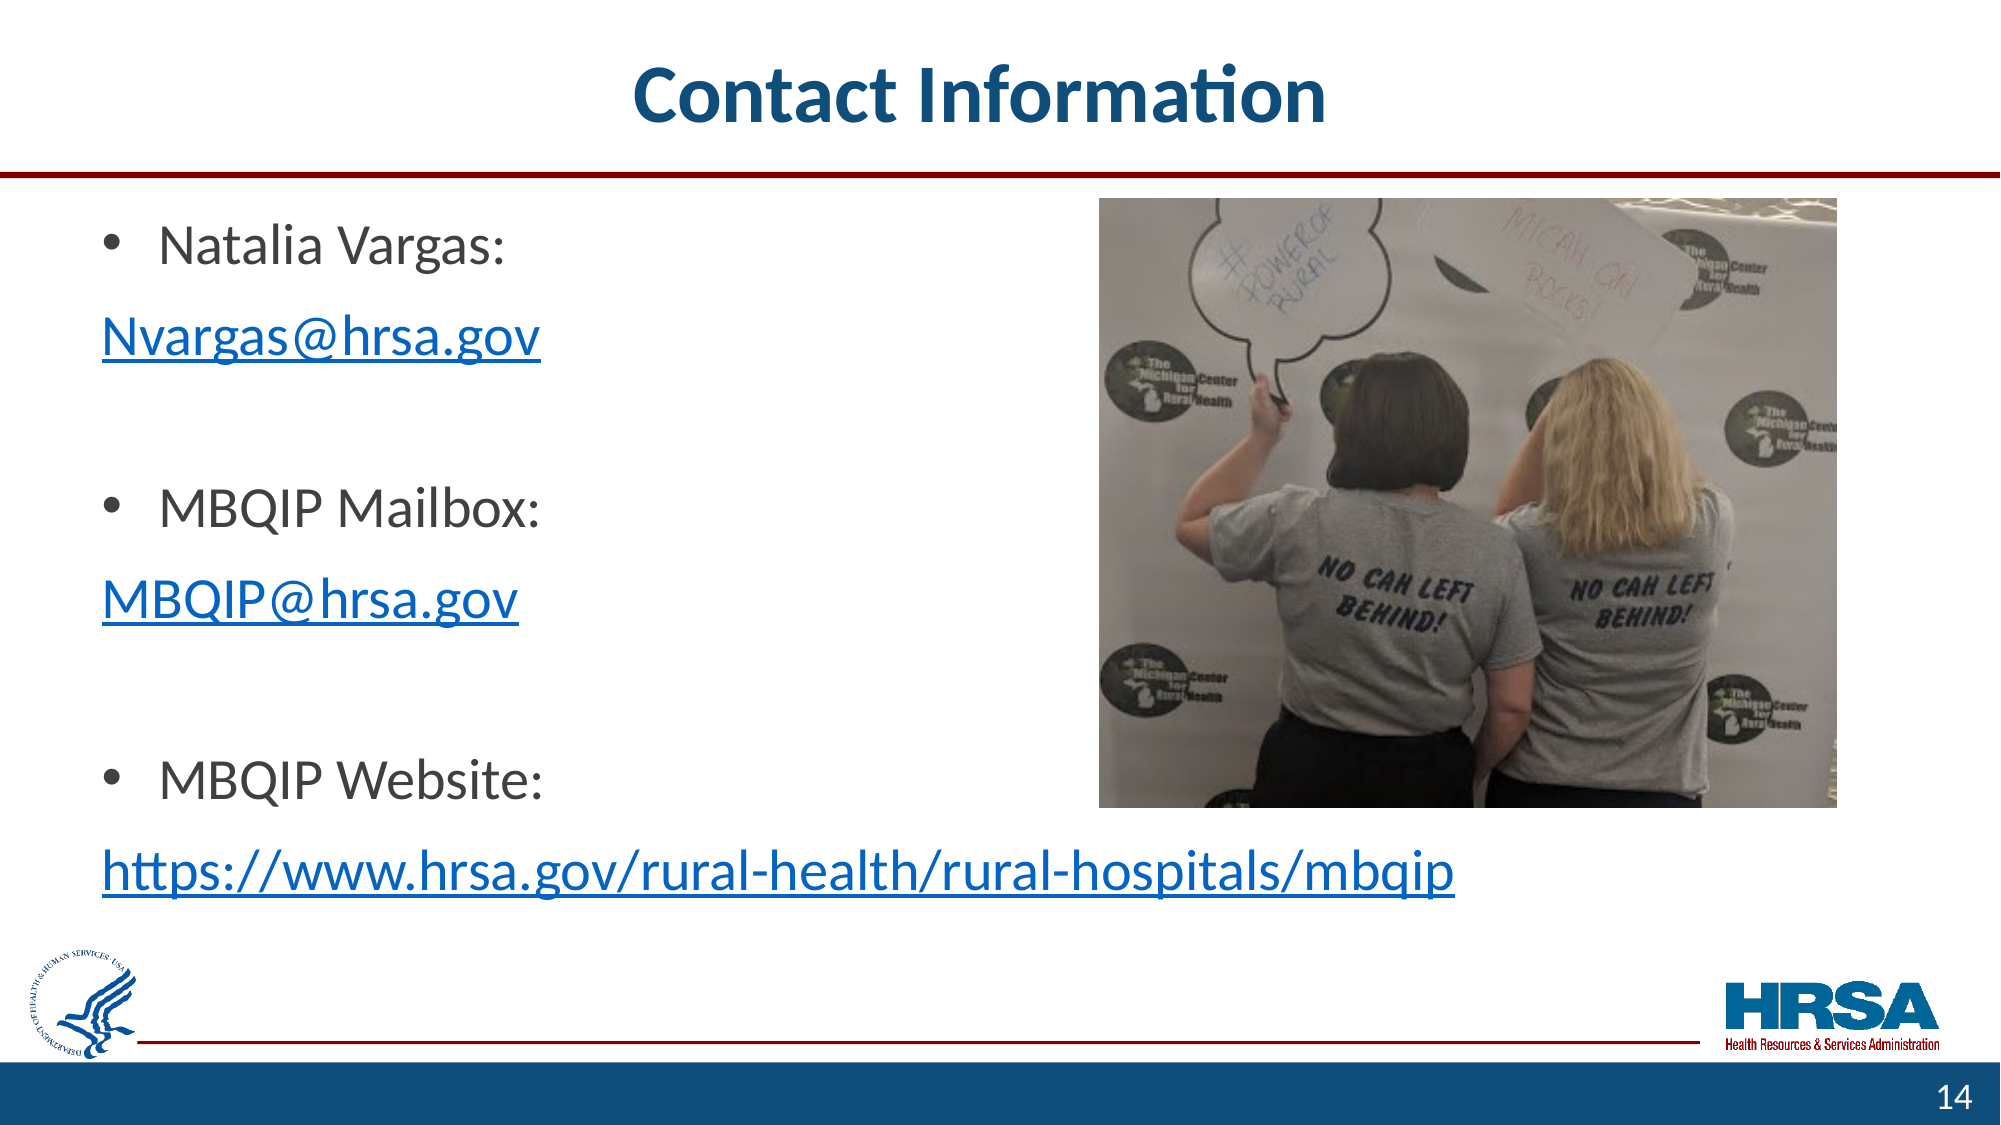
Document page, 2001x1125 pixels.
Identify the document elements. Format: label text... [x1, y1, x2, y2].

picture [1726, 981, 1939, 1050]
list Natalia Vargas: Nvargas@hrsa.gov MBQIP Mailbox: MBQIP@hrsa.gov MBQIP Website: https://www.hrsa.gov/rural-health/rural-hospitals/mbqip [86, 199, 1812, 913]
picture [24, 946, 141, 1063]
title Contact Information [137, 32, 1863, 159]
slide_number 14 [1537, 1064, 1988, 1125]
picture [1099, 198, 1837, 808]
picture [1906, 1002, 1914, 1012]
picture [1799, 995, 1814, 1002]
picture [1828, 999, 1866, 1019]
picture [1853, 981, 1939, 1024]
